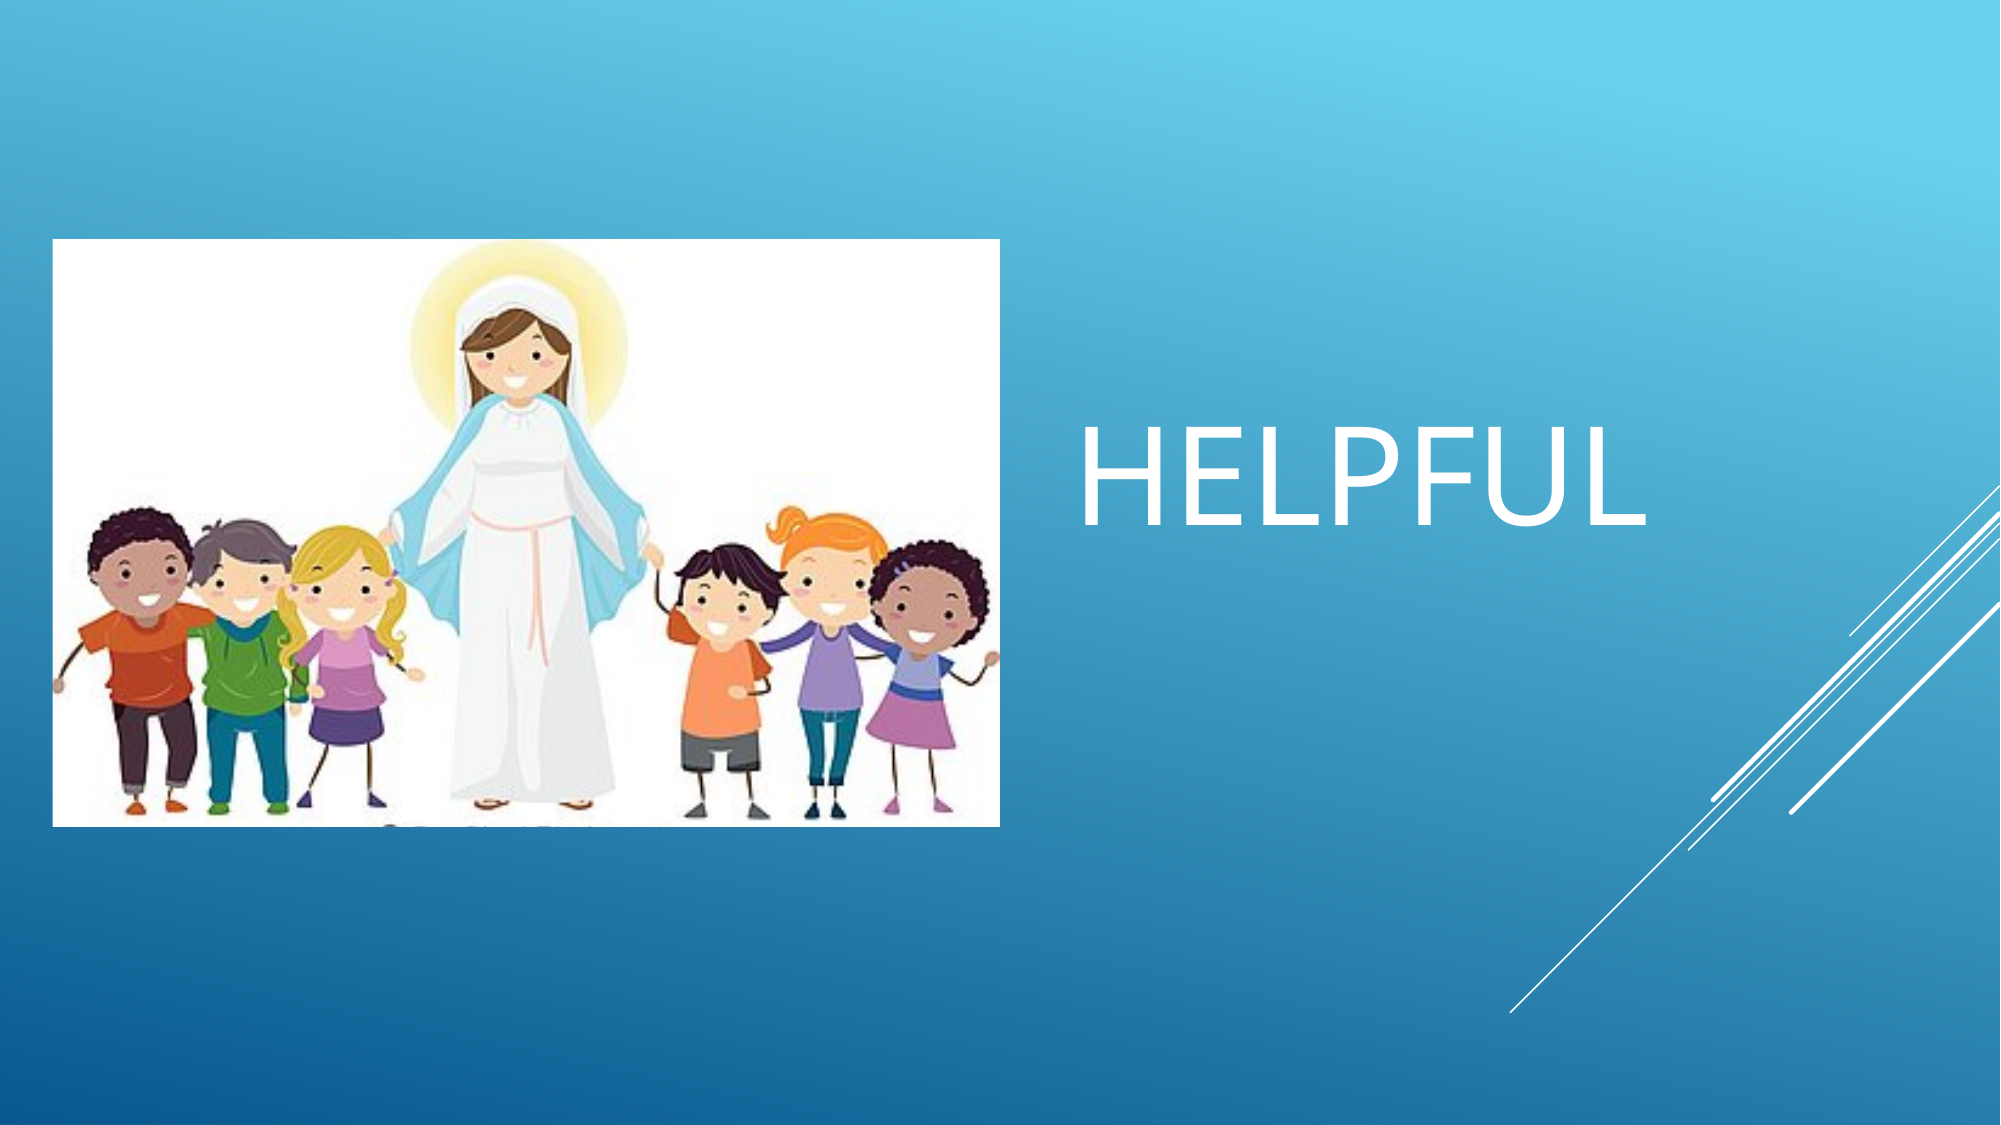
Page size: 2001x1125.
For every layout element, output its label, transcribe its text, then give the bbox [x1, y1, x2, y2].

text_box HELPFUL [1001, 380, 1746, 561]
picture [52, 239, 1001, 827]
